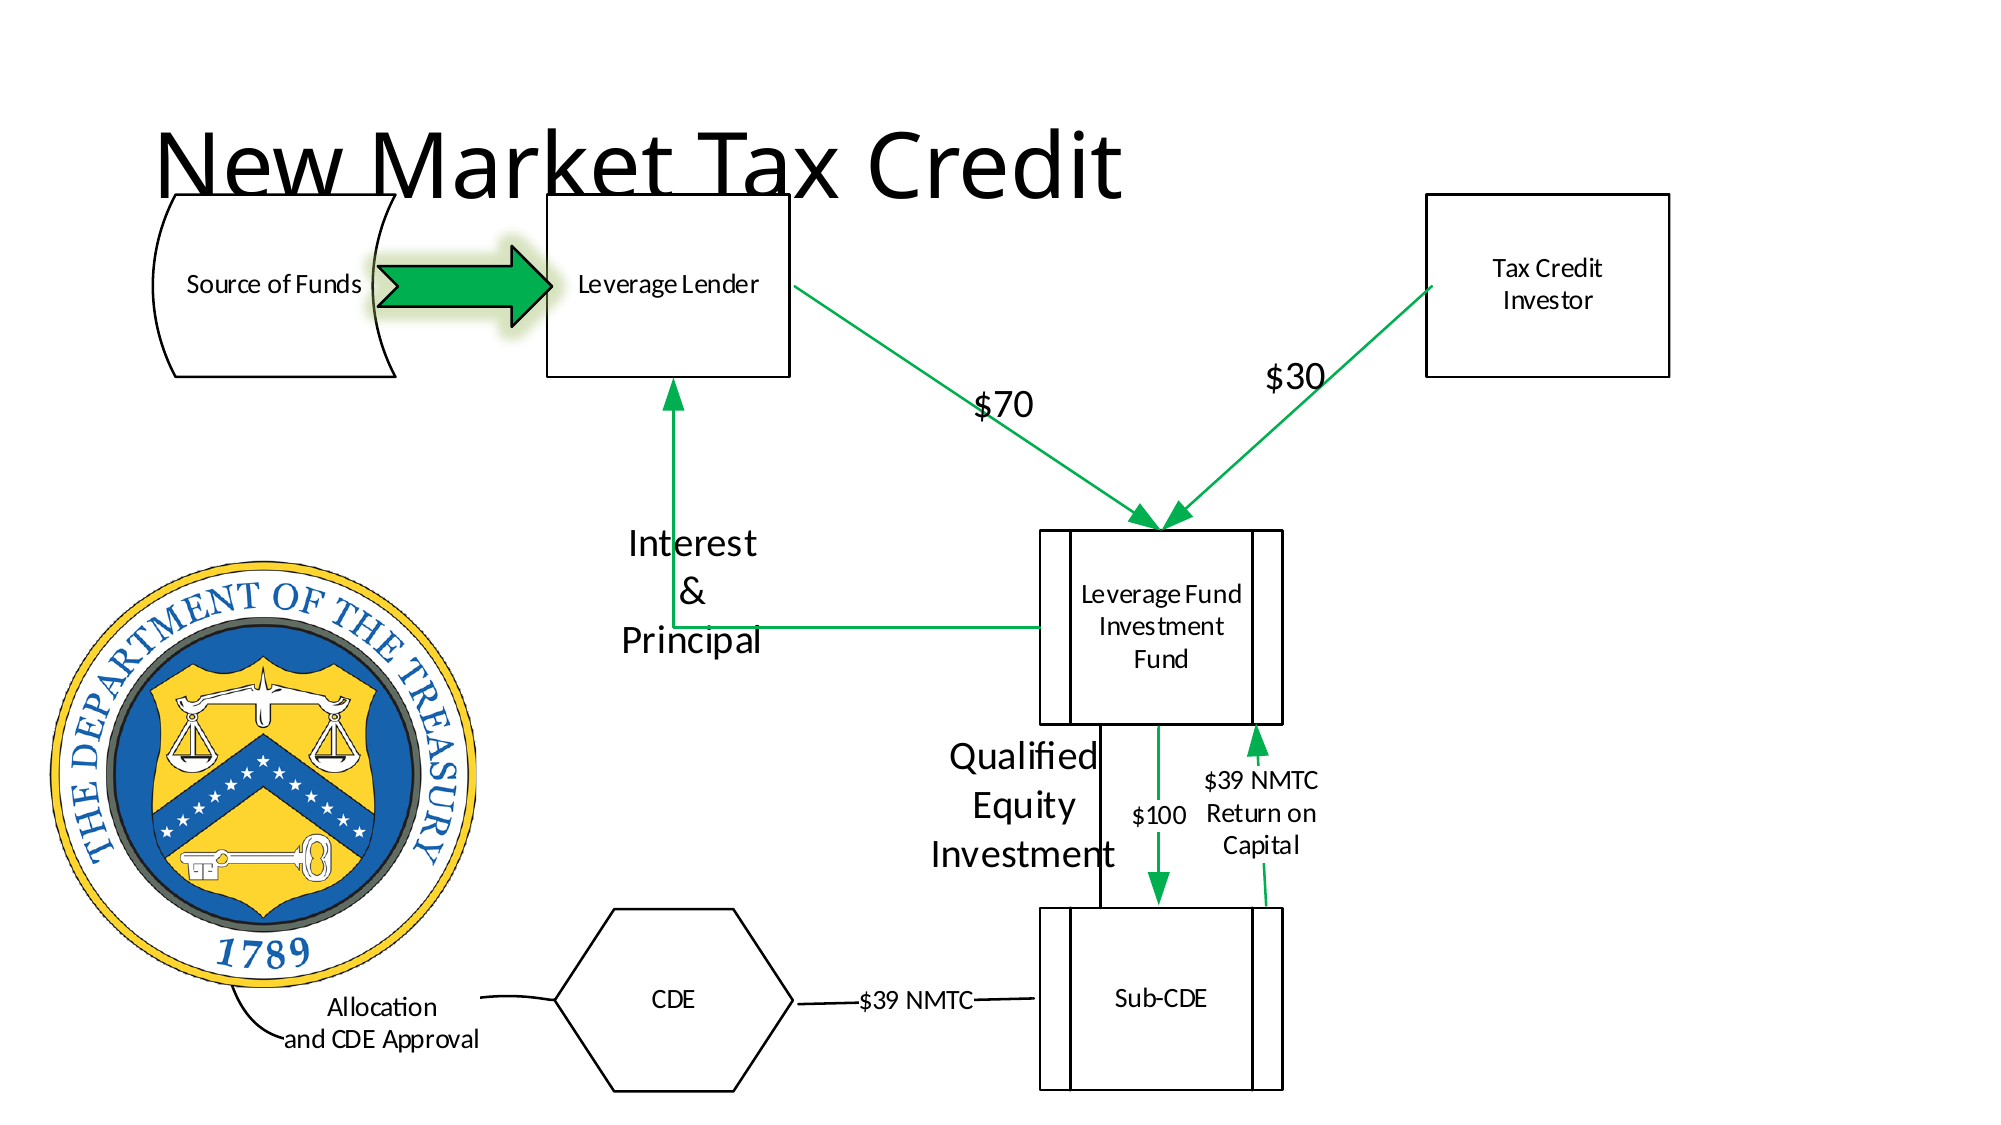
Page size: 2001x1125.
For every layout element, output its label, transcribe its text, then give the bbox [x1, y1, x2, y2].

title New Market Tax Credit [137, 59, 1863, 278]
picture [45, 189, 1671, 1094]
